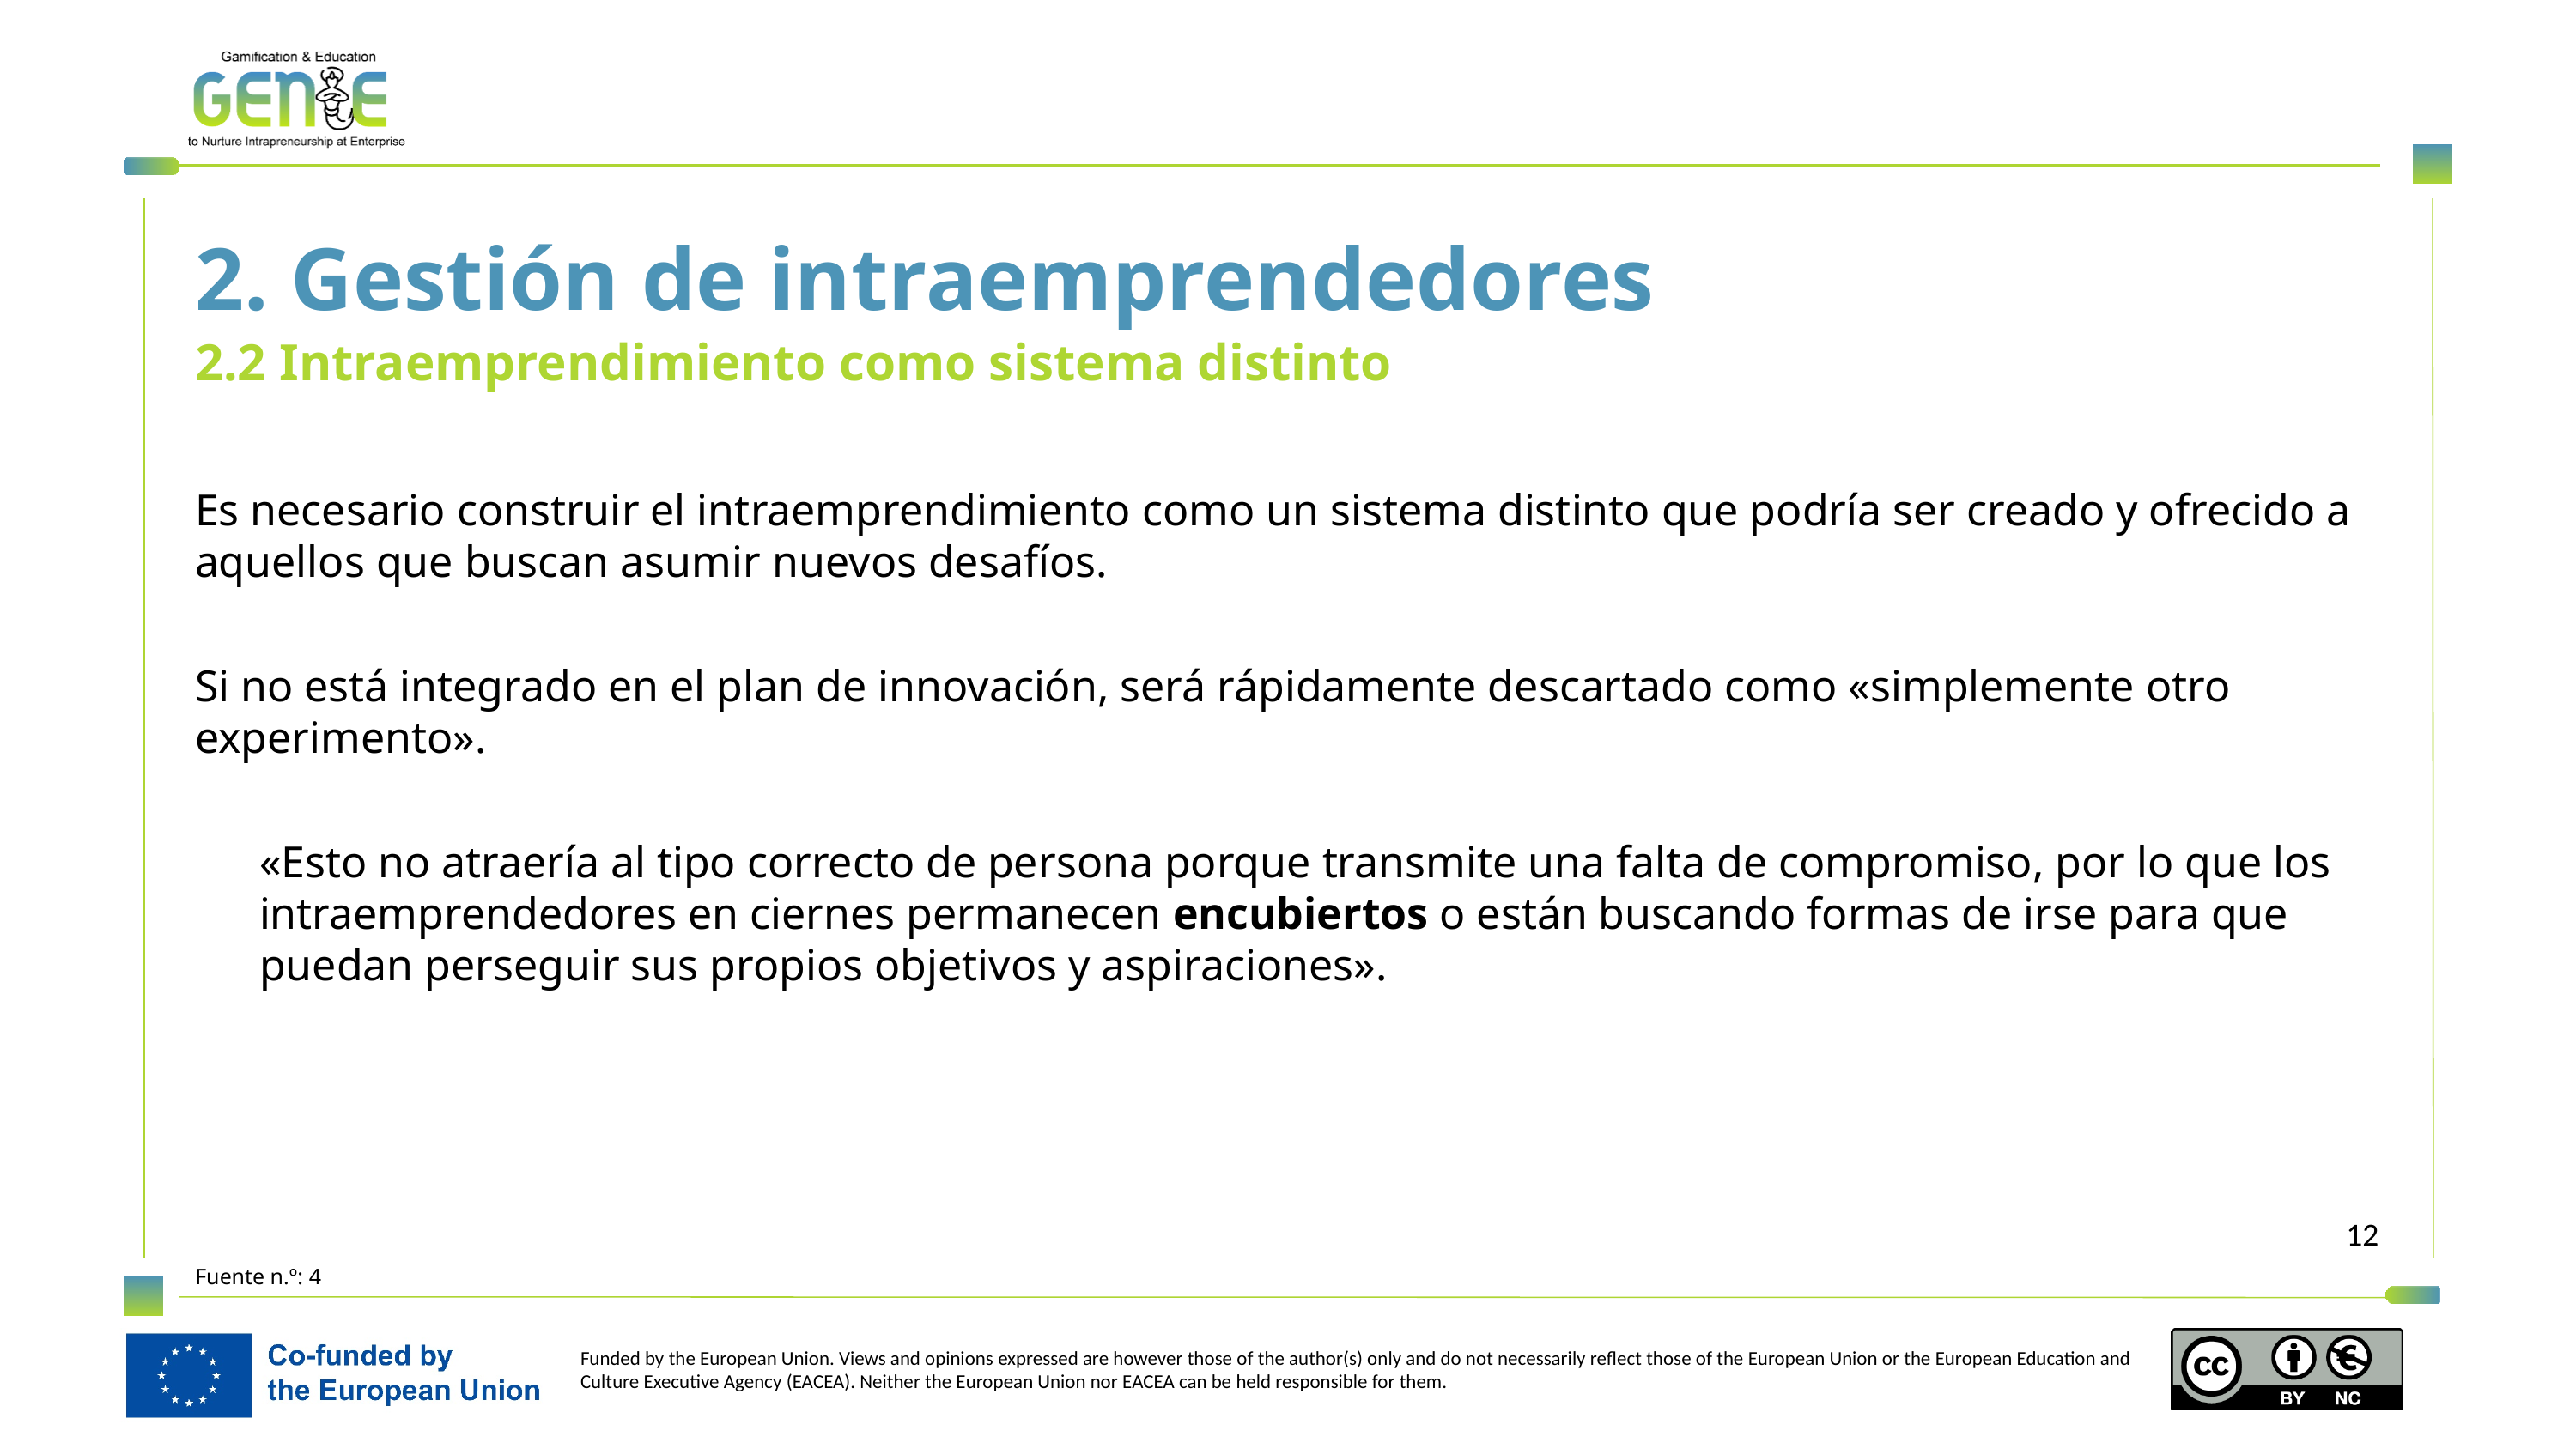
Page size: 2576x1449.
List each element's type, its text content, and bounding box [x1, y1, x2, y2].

picture [2413, 144, 2452, 184]
text_box 2. Gestión de intraemprendedores [182, 217, 1788, 336]
text_box Fuente n.º: 4 [182, 1257, 419, 1296]
picture [2385, 1286, 2440, 1304]
picture [111, 1328, 562, 1423]
picture [124, 1276, 163, 1316]
picture [182, 45, 408, 151]
text_box Es necesario construir el intraemprendimiento como un sistema distinto que podría ser creado y ofrecido a aquellos que buscan asumir nuevos desafíos. Si no está integrado en el plan de innovación, será rápidamente descartado como «simplemente otro experimento». «Esto no atraería al tipo correcto de persona porque transmite una falta de compromiso, por lo que los intraemprendedores en ciernes permanecen encubiertos o están buscando formas de irse para que puedan perseguir sus propios objetivos y aspiraciones». [182, 476, 2414, 958]
picture [124, 157, 179, 175]
picture [2171, 1328, 2403, 1410]
text_box 2.2 Intraemprendimiento como sistema distinto [182, 324, 2201, 398]
